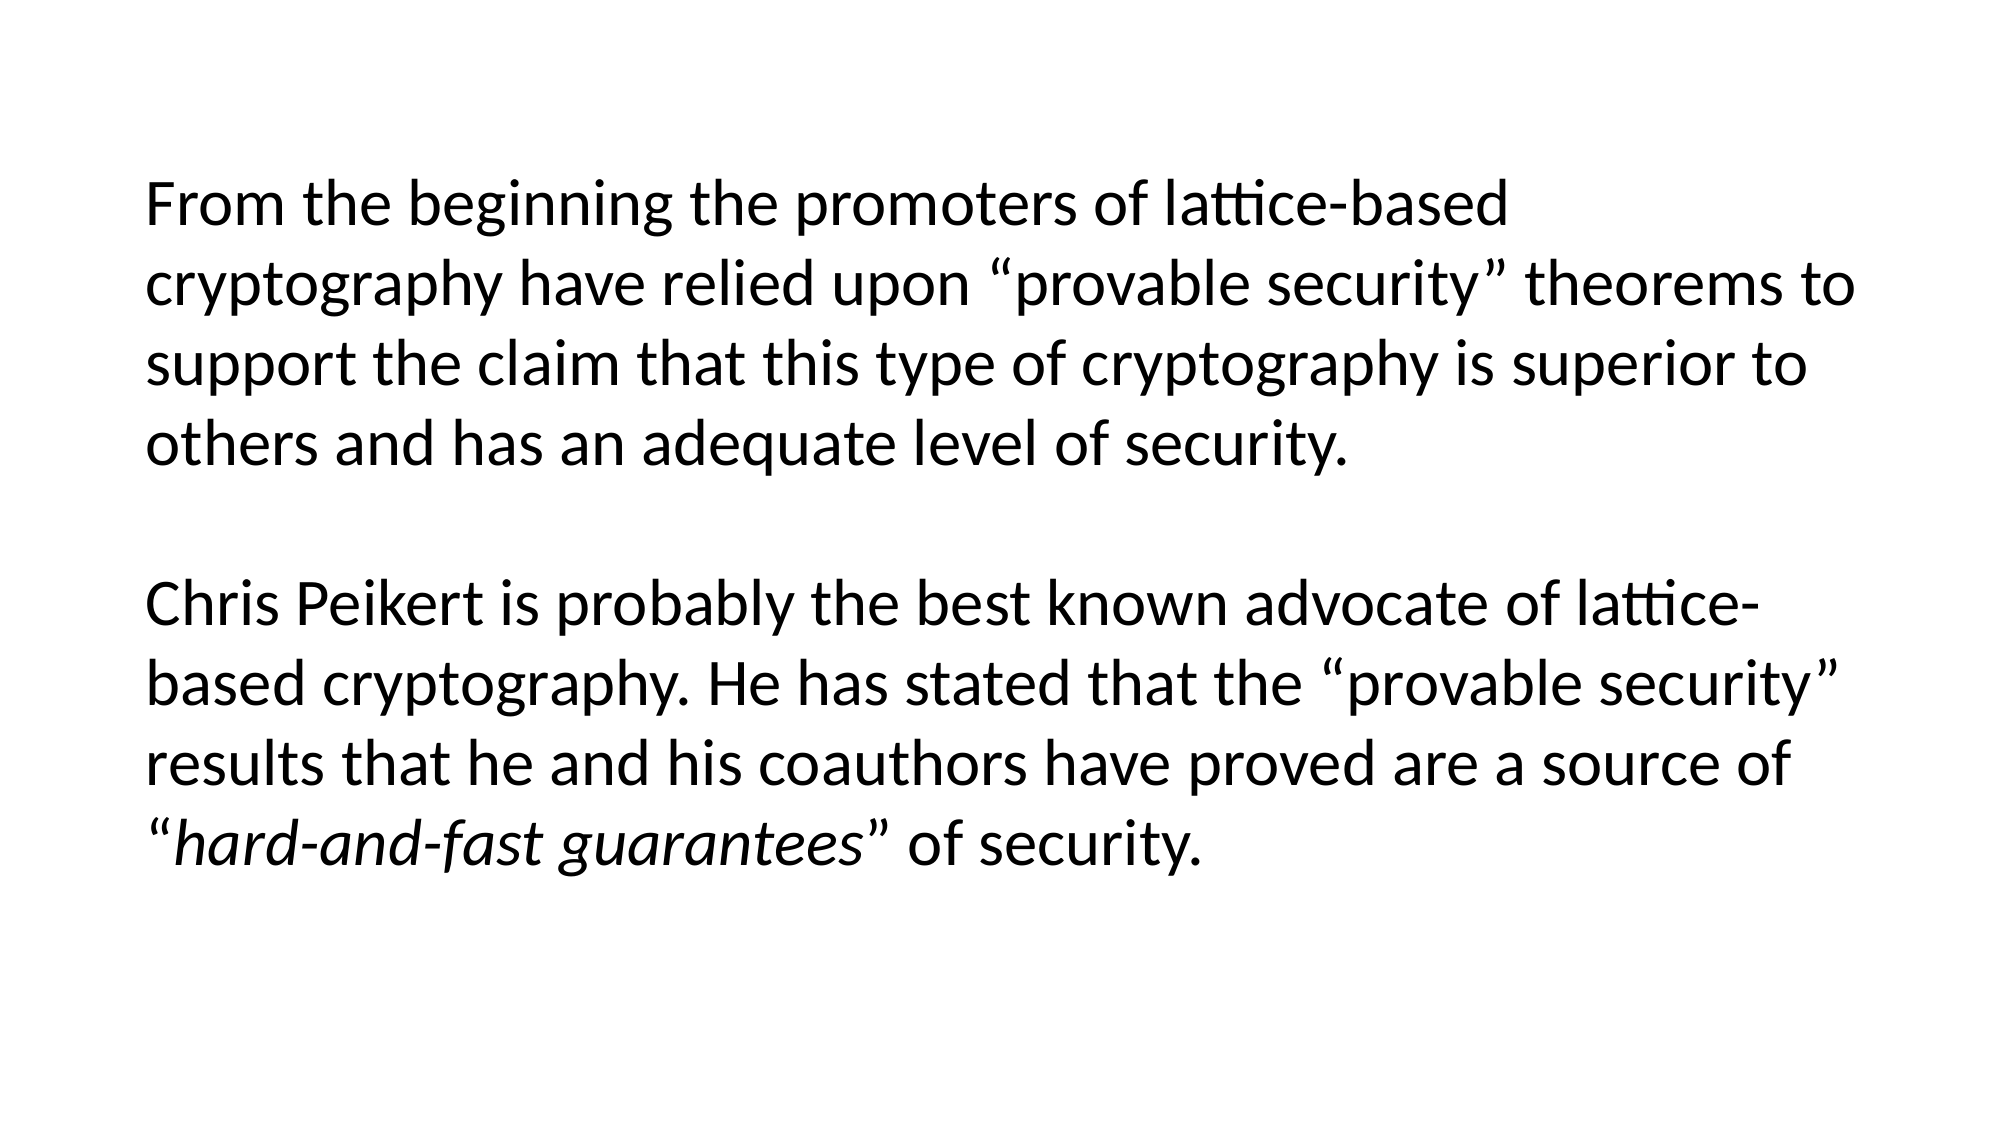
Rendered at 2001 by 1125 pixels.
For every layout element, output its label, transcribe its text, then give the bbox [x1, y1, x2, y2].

text_box From the beginning the promoters of lattice-based cryptography have relied upon “provable security” theorems to support the claim that this type of cryptography is superior to others and has an adequate level of security. Chris Peikert is probably the best known advocate of lattice-based cryptography. He has stated that the “provable security” results that he and his coauthors have proved are a source of “hard-and-fast guarantees” of security. [131, 151, 1885, 886]
